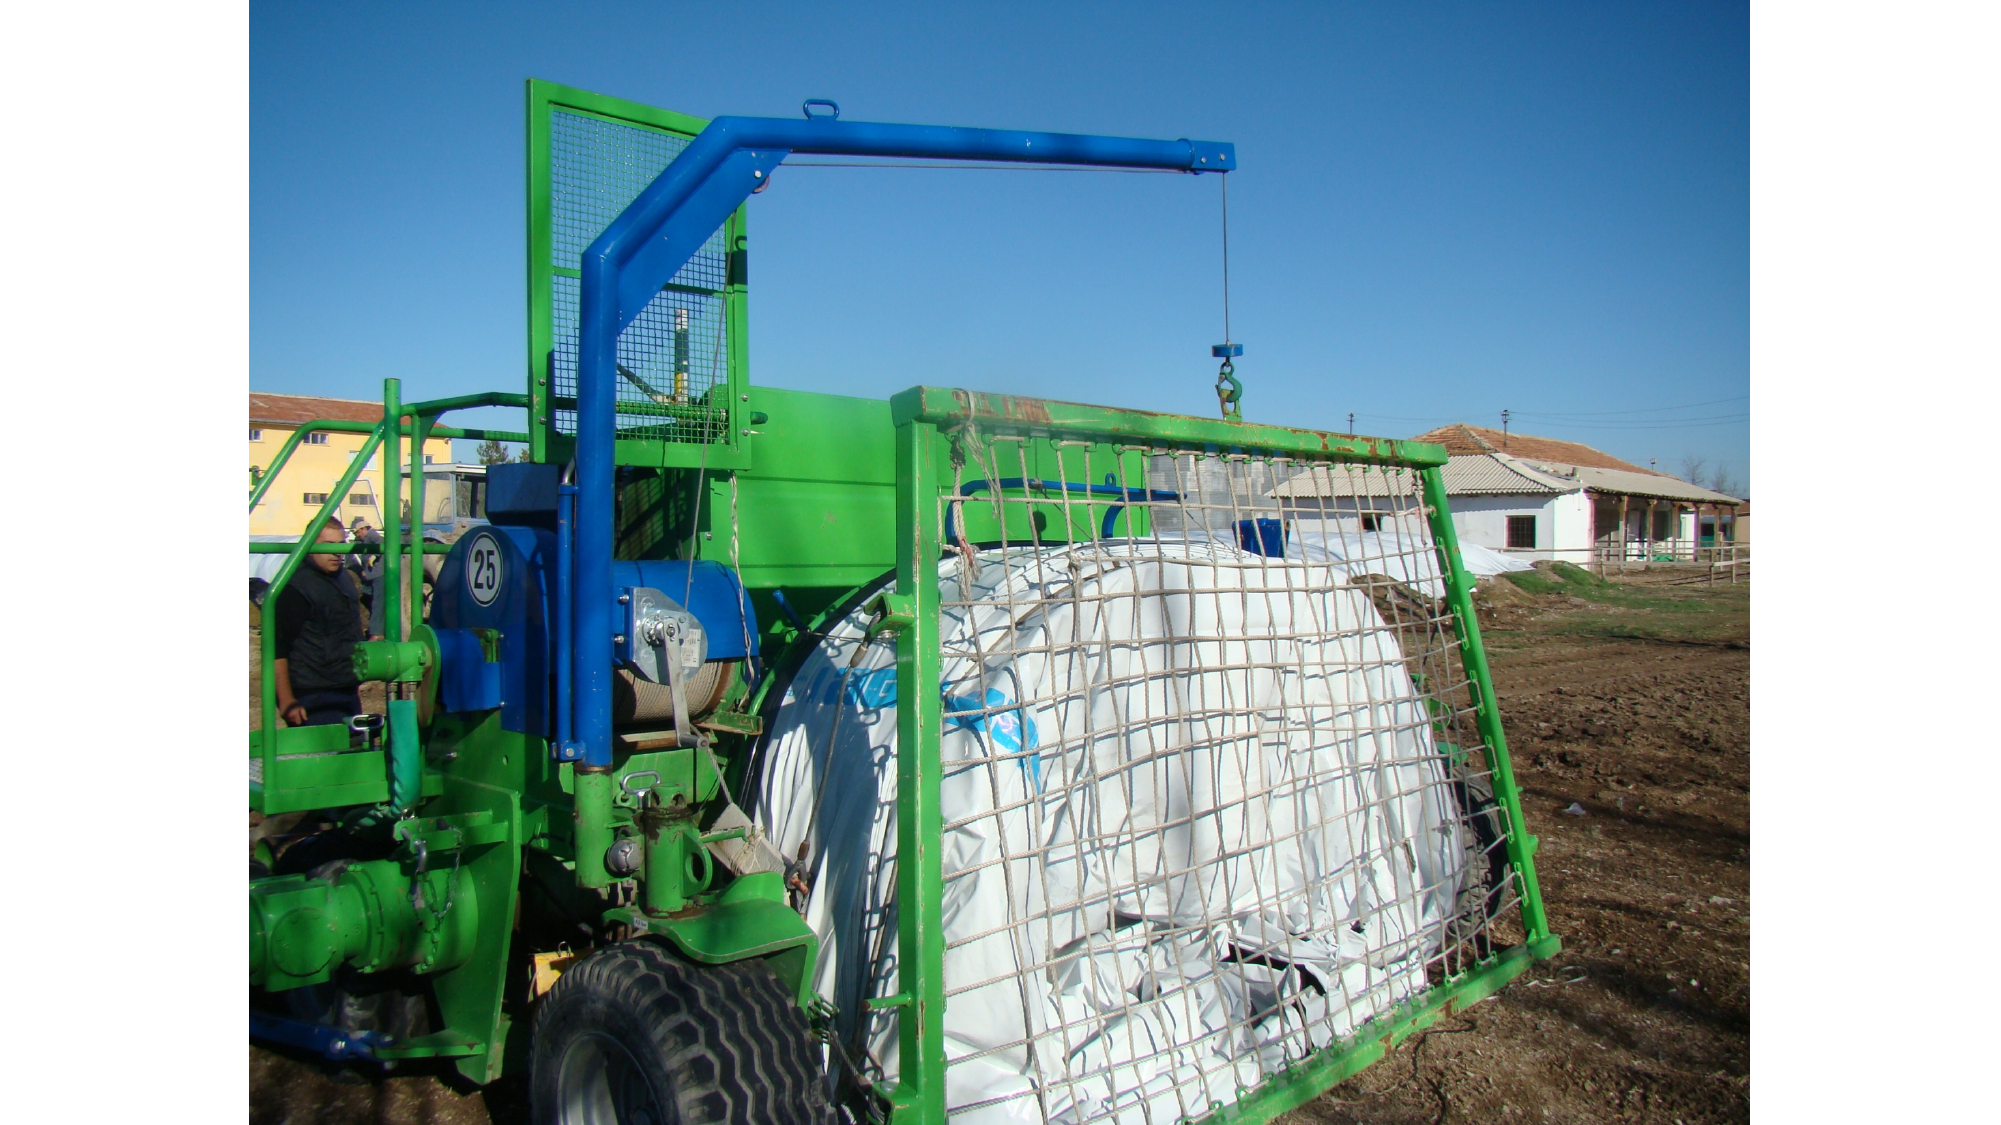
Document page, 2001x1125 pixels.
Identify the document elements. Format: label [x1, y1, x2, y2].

picture [249, 0, 1750, 1125]
